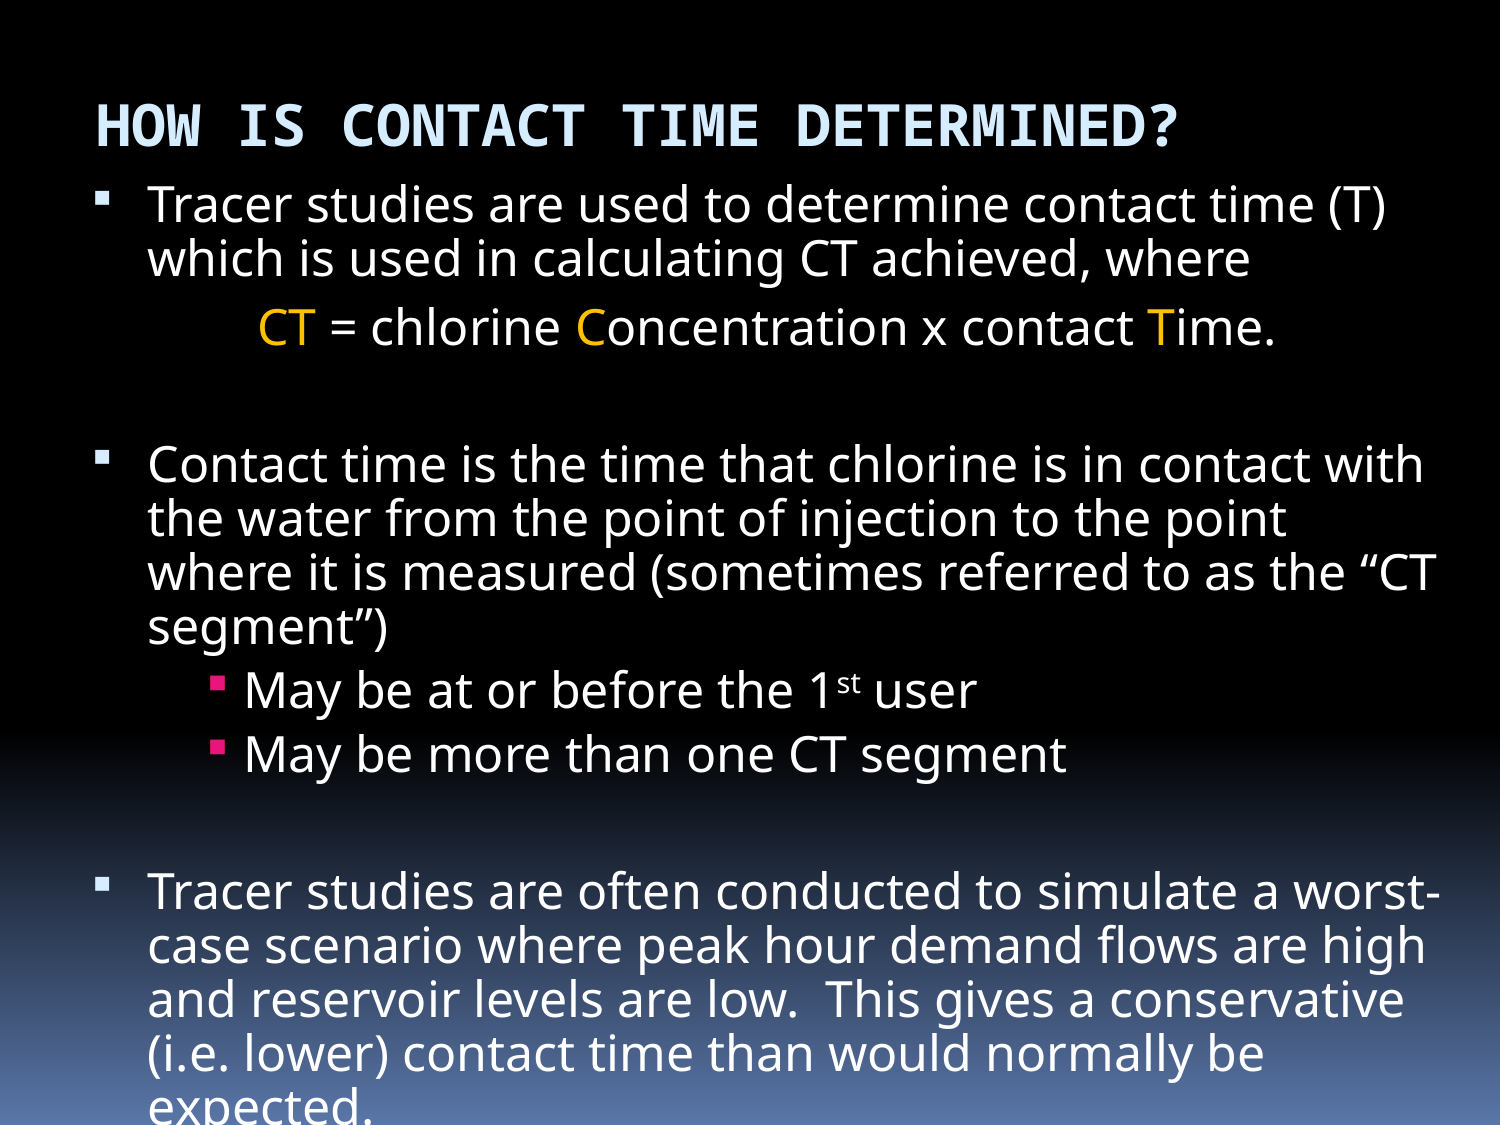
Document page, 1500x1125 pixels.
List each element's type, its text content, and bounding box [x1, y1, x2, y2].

text_box How is Contact Time Determined? [81, 80, 1450, 166]
text_box Tracer studies are used to determine contact time (T) which is used in calculating CT achieved, where CT = chlorine Concentration x contact Time. Contact time is the time that chlorine is in contact with the water from the point of injection to the point where it is measured (sometimes referred to as the “CT segment”) May be at or before the 1st user May be more than one CT segment Tracer studies are often conducted to simulate a worst-case scenario where peak hour demand flows are high and reservoir levels are low. This gives a conservative (i.e. lower) contact time than would normally be expected. [65, 172, 1458, 922]
